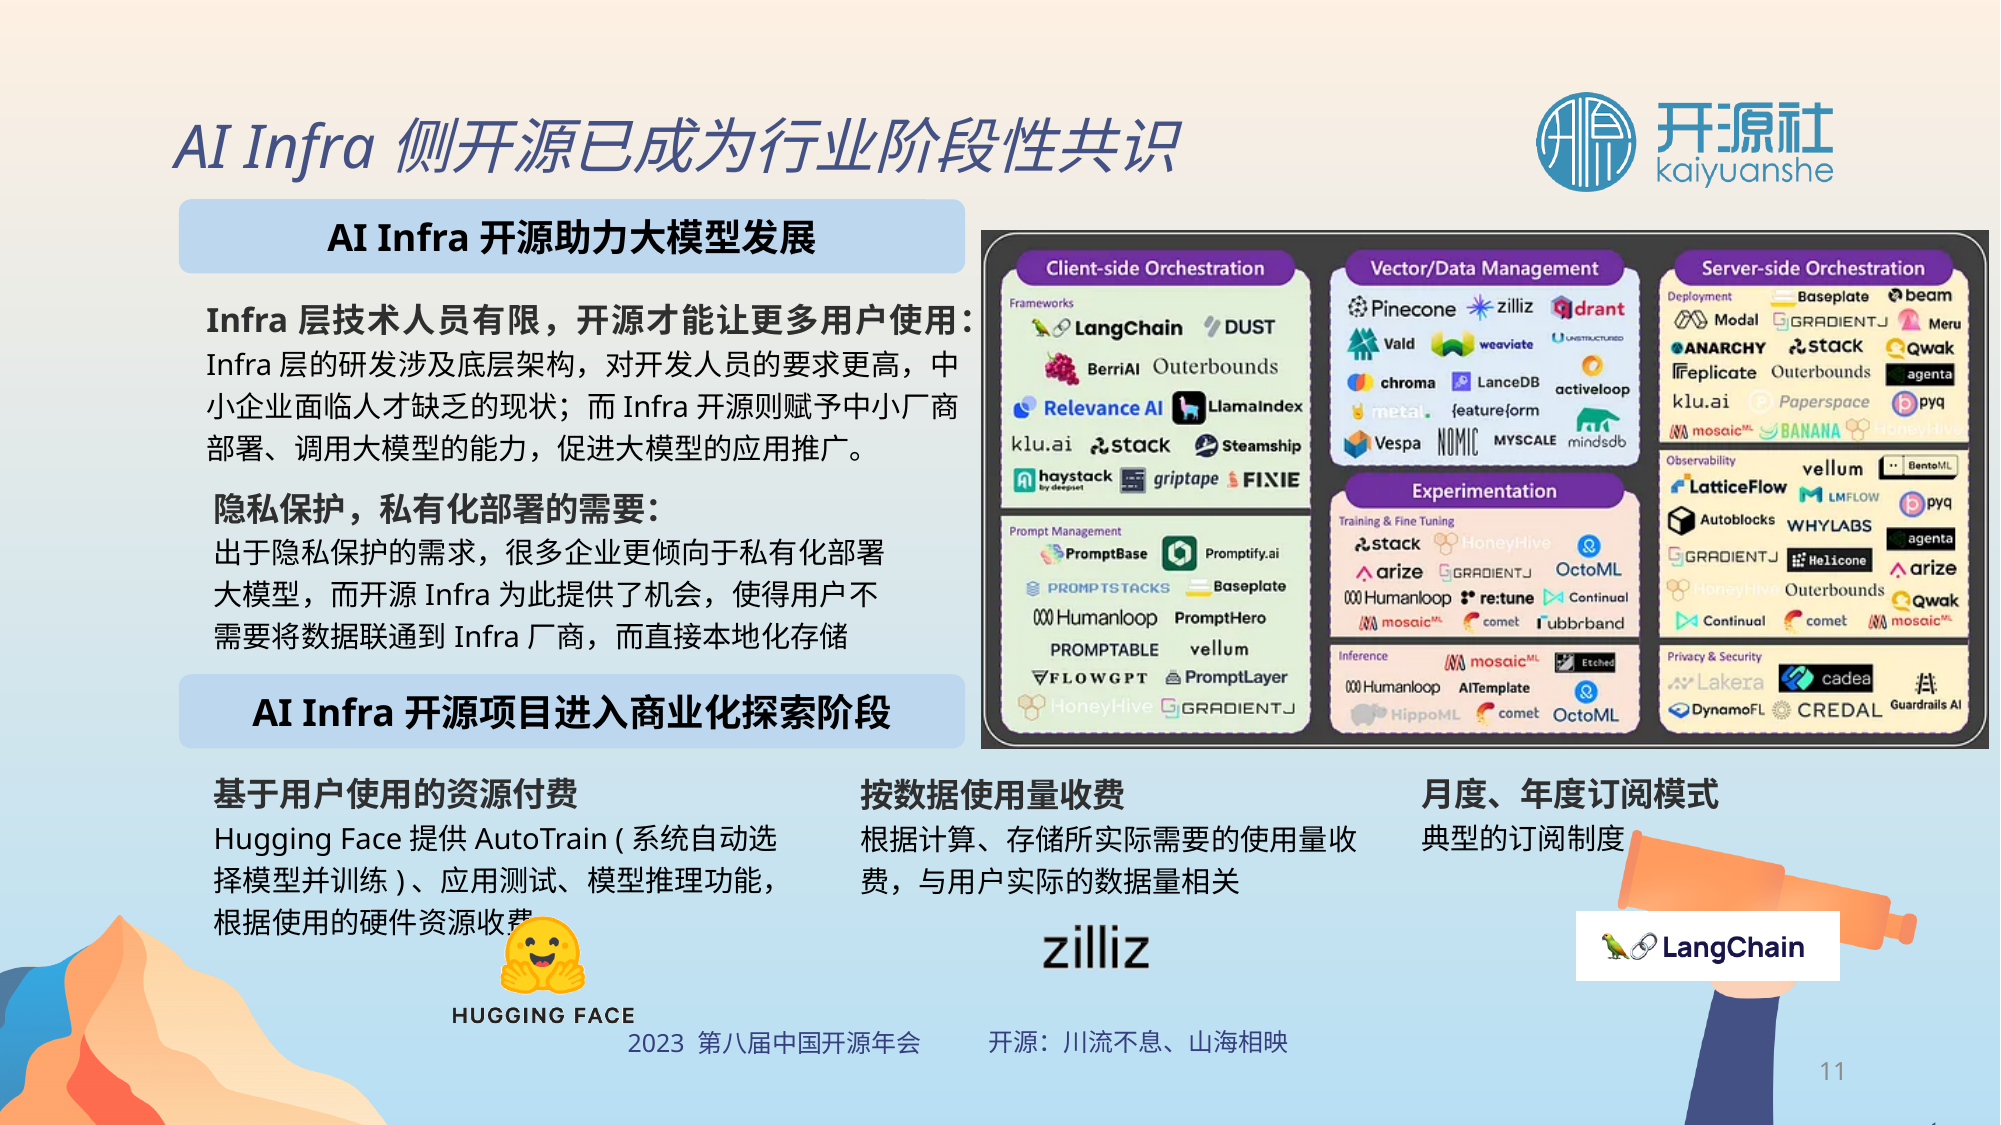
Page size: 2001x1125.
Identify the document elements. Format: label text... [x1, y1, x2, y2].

text_box AI Infra开源项目进入商业化探索阶段 [177, 673, 967, 750]
picture [918, 900, 1207, 998]
slide_number 11 [1412, 1042, 1863, 1103]
picture [1676, 92, 1833, 192]
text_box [423, 912, 664, 1028]
picture [981, 230, 1989, 749]
text_box Infra层技术人员有限，开源才能让更多用户使用： Infra层的研发涉及底层架构，对开发人员的要求更高，中小企业面临人才缺乏的现状；而Infra开源则赋予中小厂商部署、调用大模型的能力，促进大模型的应用推广。 [169, 292, 975, 473]
text_box 月度、年度订阅模式 典型的订阅制度 [1406, 757, 1945, 863]
picture [1576, 863, 1936, 1125]
text_box AI Infra侧开源已成为行业阶段性共识 [160, 68, 1676, 230]
text_box AI Infra开源助力大模型发展 [177, 198, 967, 275]
picture [0, 915, 520, 1125]
text_box 基于用户使用的资源付费 Hugging Face提供AutoTrain (系统自动选择模型并训练)、应用测试、模型推理功能，根据使用的硬件资源收费 [198, 757, 811, 947]
text_box 按数据使用量收费 根据计算、存储所实际需要的使用量收费，与用户实际的数据量相关 [845, 758, 1385, 906]
text_box 隐私保护，私有化部署的需要： 出于隐私保护的需求，很多企业更倾向于私有化部署大模型，而开源Infra为此提供了机会，使得用户不需要将数据联通到Infra厂商，而直接本地化存储 [198, 472, 919, 661]
